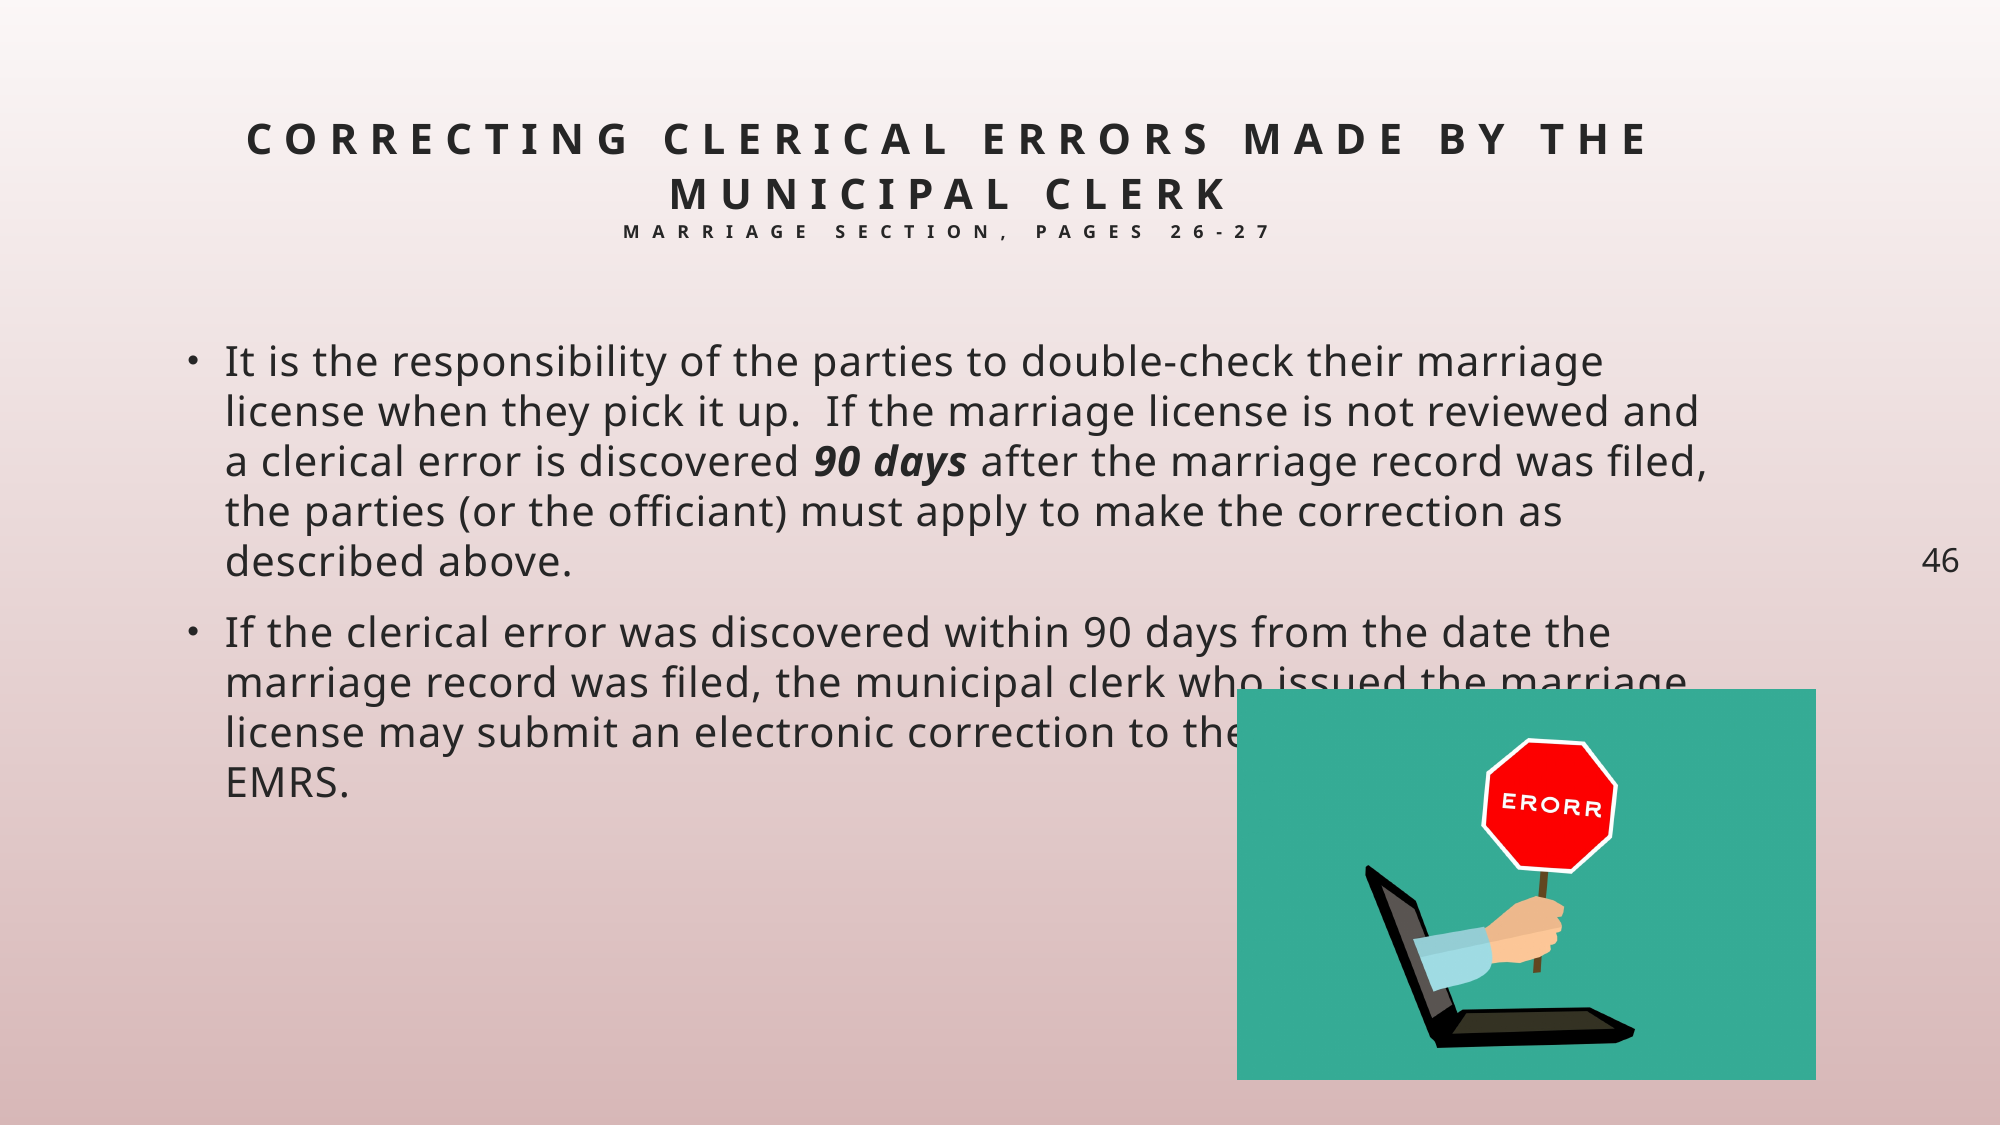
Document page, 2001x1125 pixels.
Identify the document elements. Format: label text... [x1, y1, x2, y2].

slide_number 46 [1896, 514, 1986, 610]
picture [1237, 689, 1816, 1080]
title Correcting Clerical Errors made by the Municipal Clerk marriage section, pages 26-27 [172, 99, 1732, 300]
list It is the responsibility of the parties to double-check their marriage license when they pick it up. If the marriage license is not reviewed and a clerical error is discovered 90 days after the marriage record was filed, the parties (or the officiant) must apply to make the correction as described above. If the clerical error was discovered within 90 days from the date the marriage record was filed, the municipal clerk who issued the marriage license may submit an electronic correction to the marriage case in the EMRS. [172, 327, 1735, 992]
